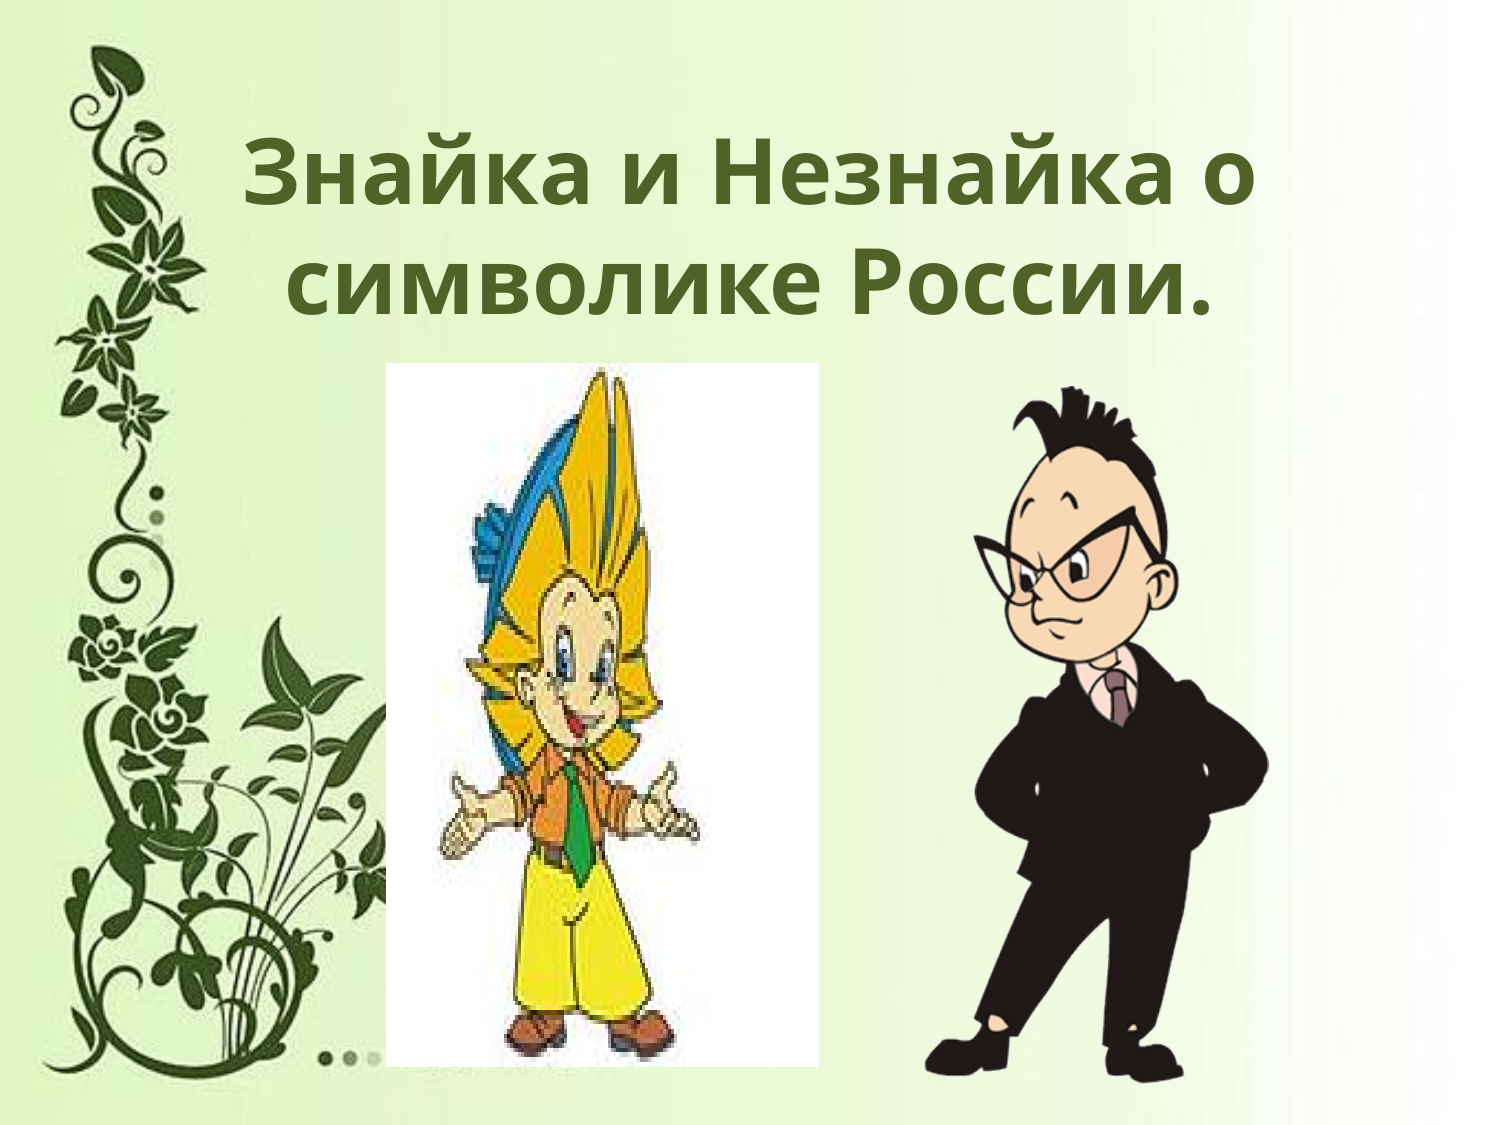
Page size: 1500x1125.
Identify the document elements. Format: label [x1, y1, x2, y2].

list [0, 0, 1500, 1125]
picture [386, 362, 819, 1067]
picture [913, 386, 1269, 1090]
